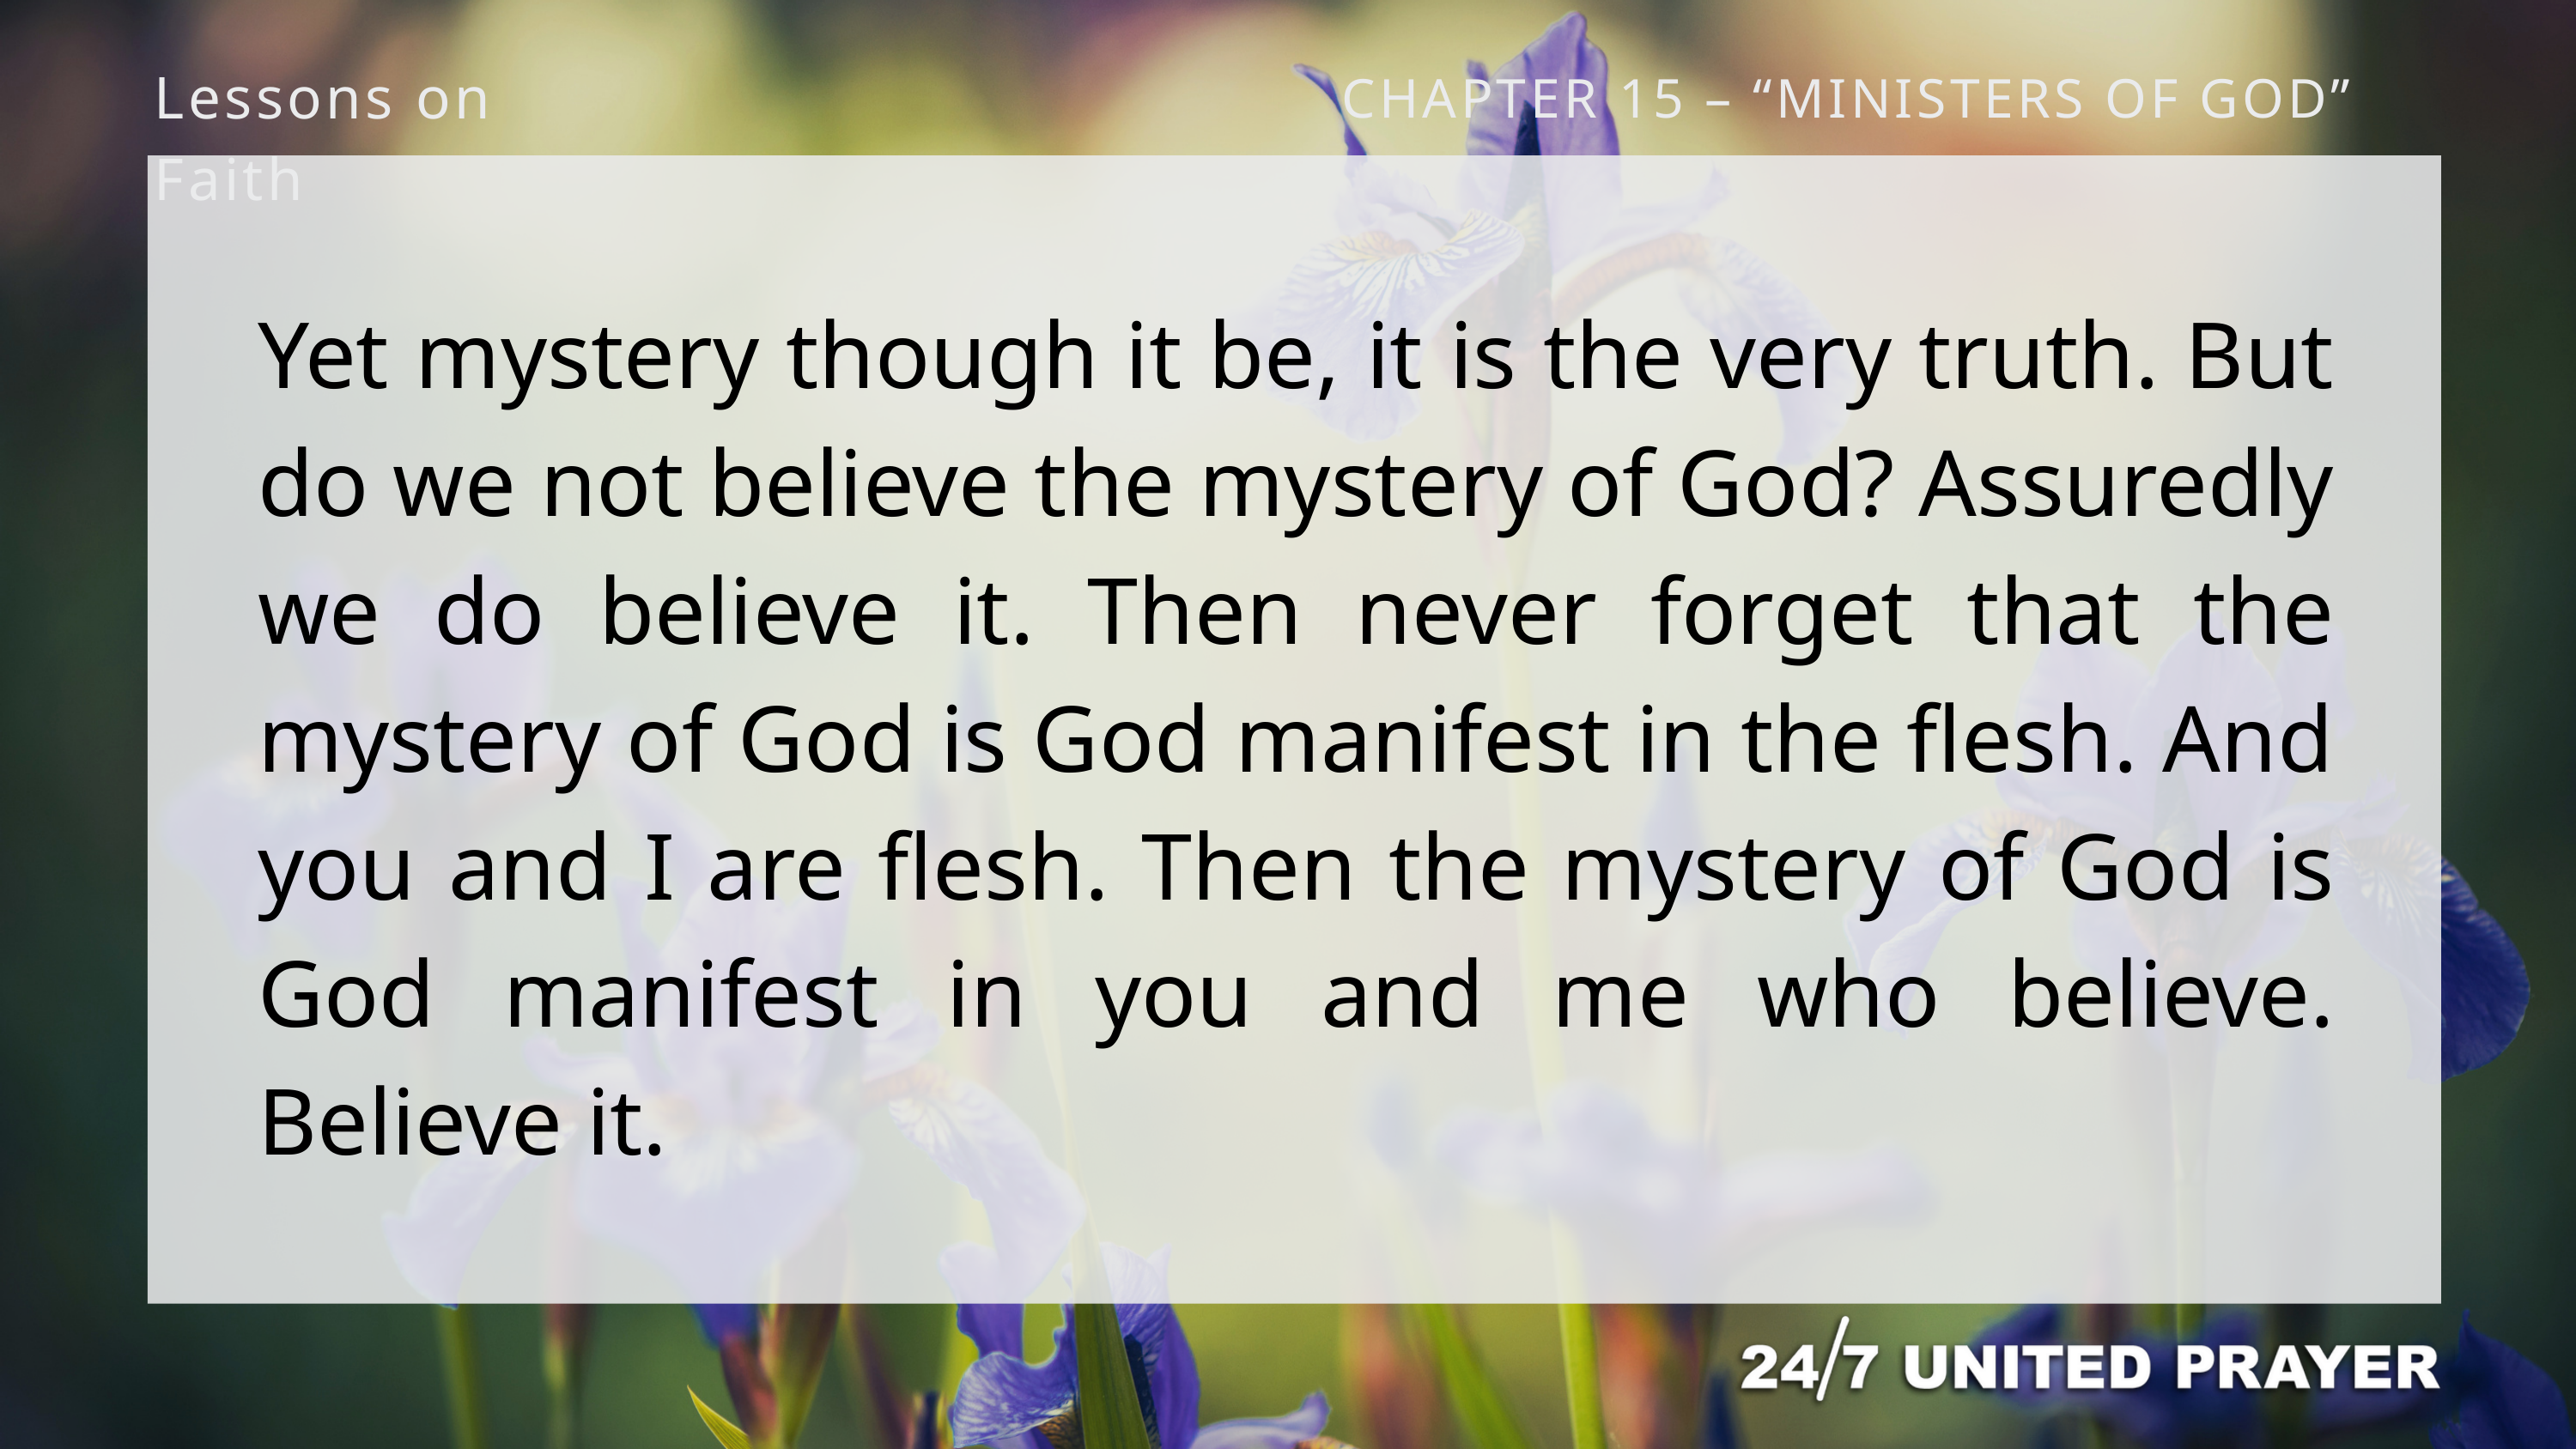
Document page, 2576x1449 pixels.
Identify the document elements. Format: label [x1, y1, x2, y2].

picture [0, 0, 2576, 1449]
text_box [147, 155, 2442, 1304]
